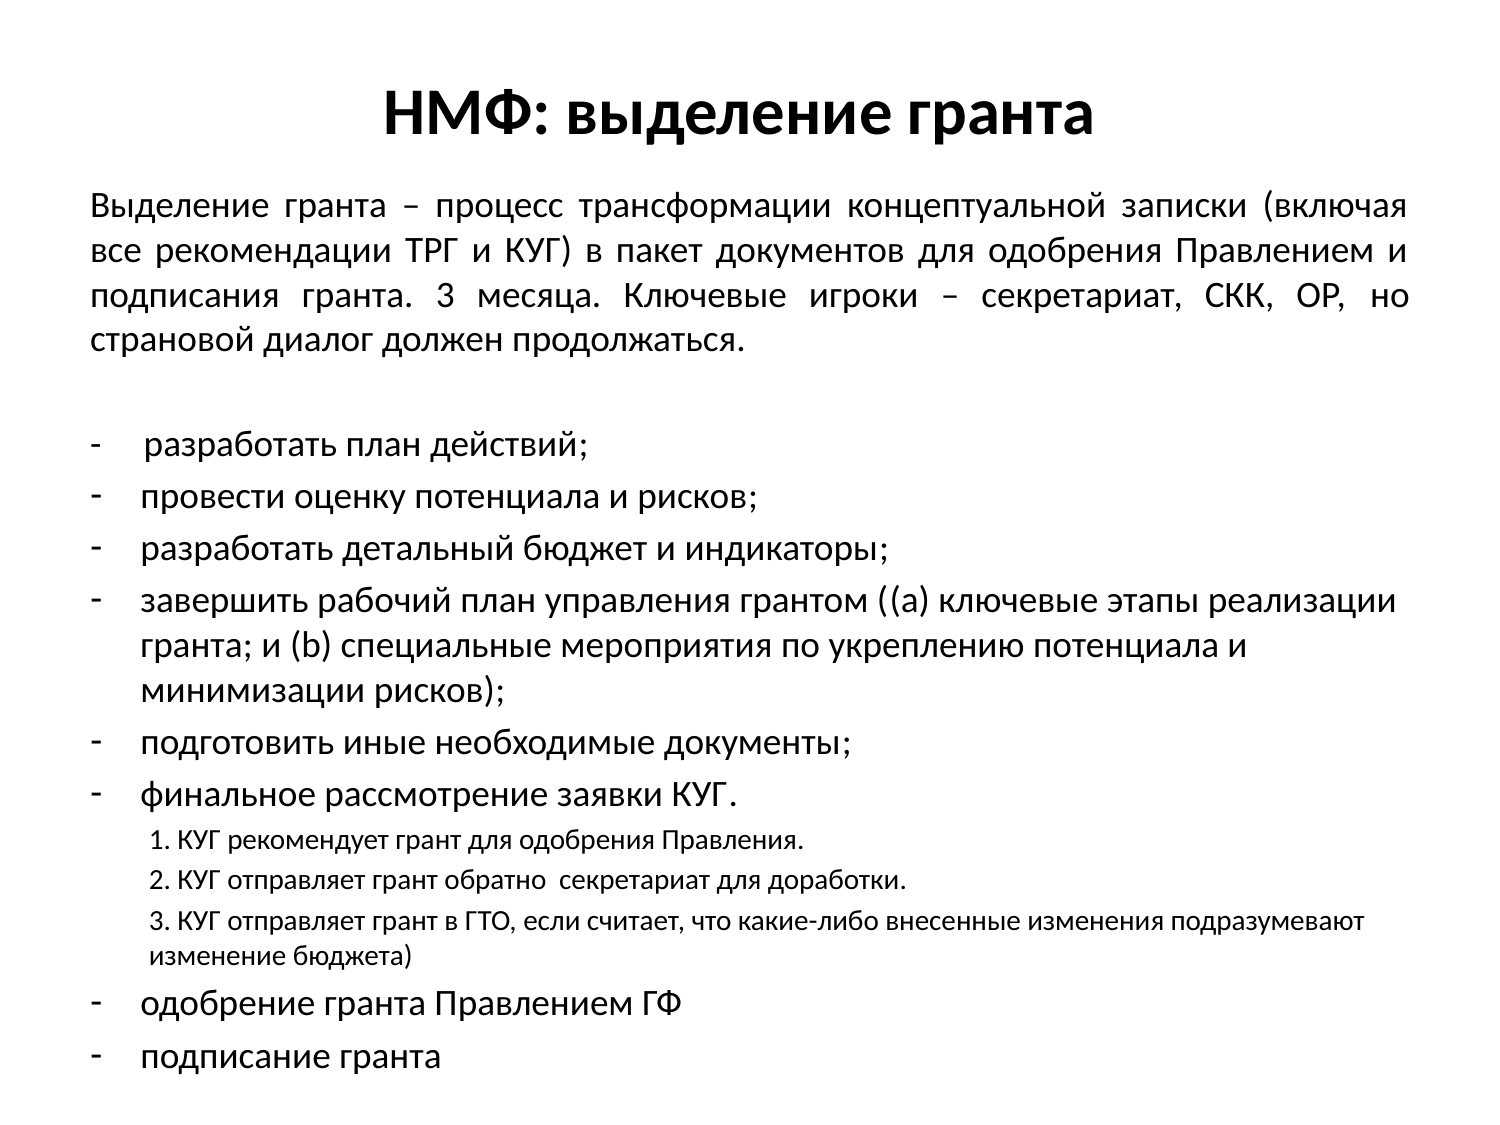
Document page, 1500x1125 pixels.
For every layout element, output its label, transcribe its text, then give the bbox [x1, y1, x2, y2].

title НМФ: выделение гранта [64, 30, 1415, 186]
list Выделение гранта – процесс трансформации концептуальной записки (включая все рекомендации ТРГ и КУГ) в пакет документов для одобрения Правлением и подписания гранта. 3 месяца. Ключевые игроки – секретариат, СКК, ОР, но страновой диалог должен продолжаться. - разработать план действий; провести оценку потенциала и рисков; разработать детальный бюджет и индикаторы; завершить рабочий план управления грантом ((a) ключевые этапы реализации гранта; и (b) специальные мероприятия по укреплению потенциала и минимизации рисков); подготовить иные необходимые документы; финальное рассмотрение заявки КУГ. 1. КУГ рекомендует грант для одобрения Правления. 2. КУГ отправляет грант обратно секретариат для доработки. 3. КУГ отправляет грант в ГТО, если считает, что какие-либо внесенные изменения подразумевают изменение бюджета) одобрение гранта Правлением ГФ подписание гранта [75, 172, 1425, 1094]
